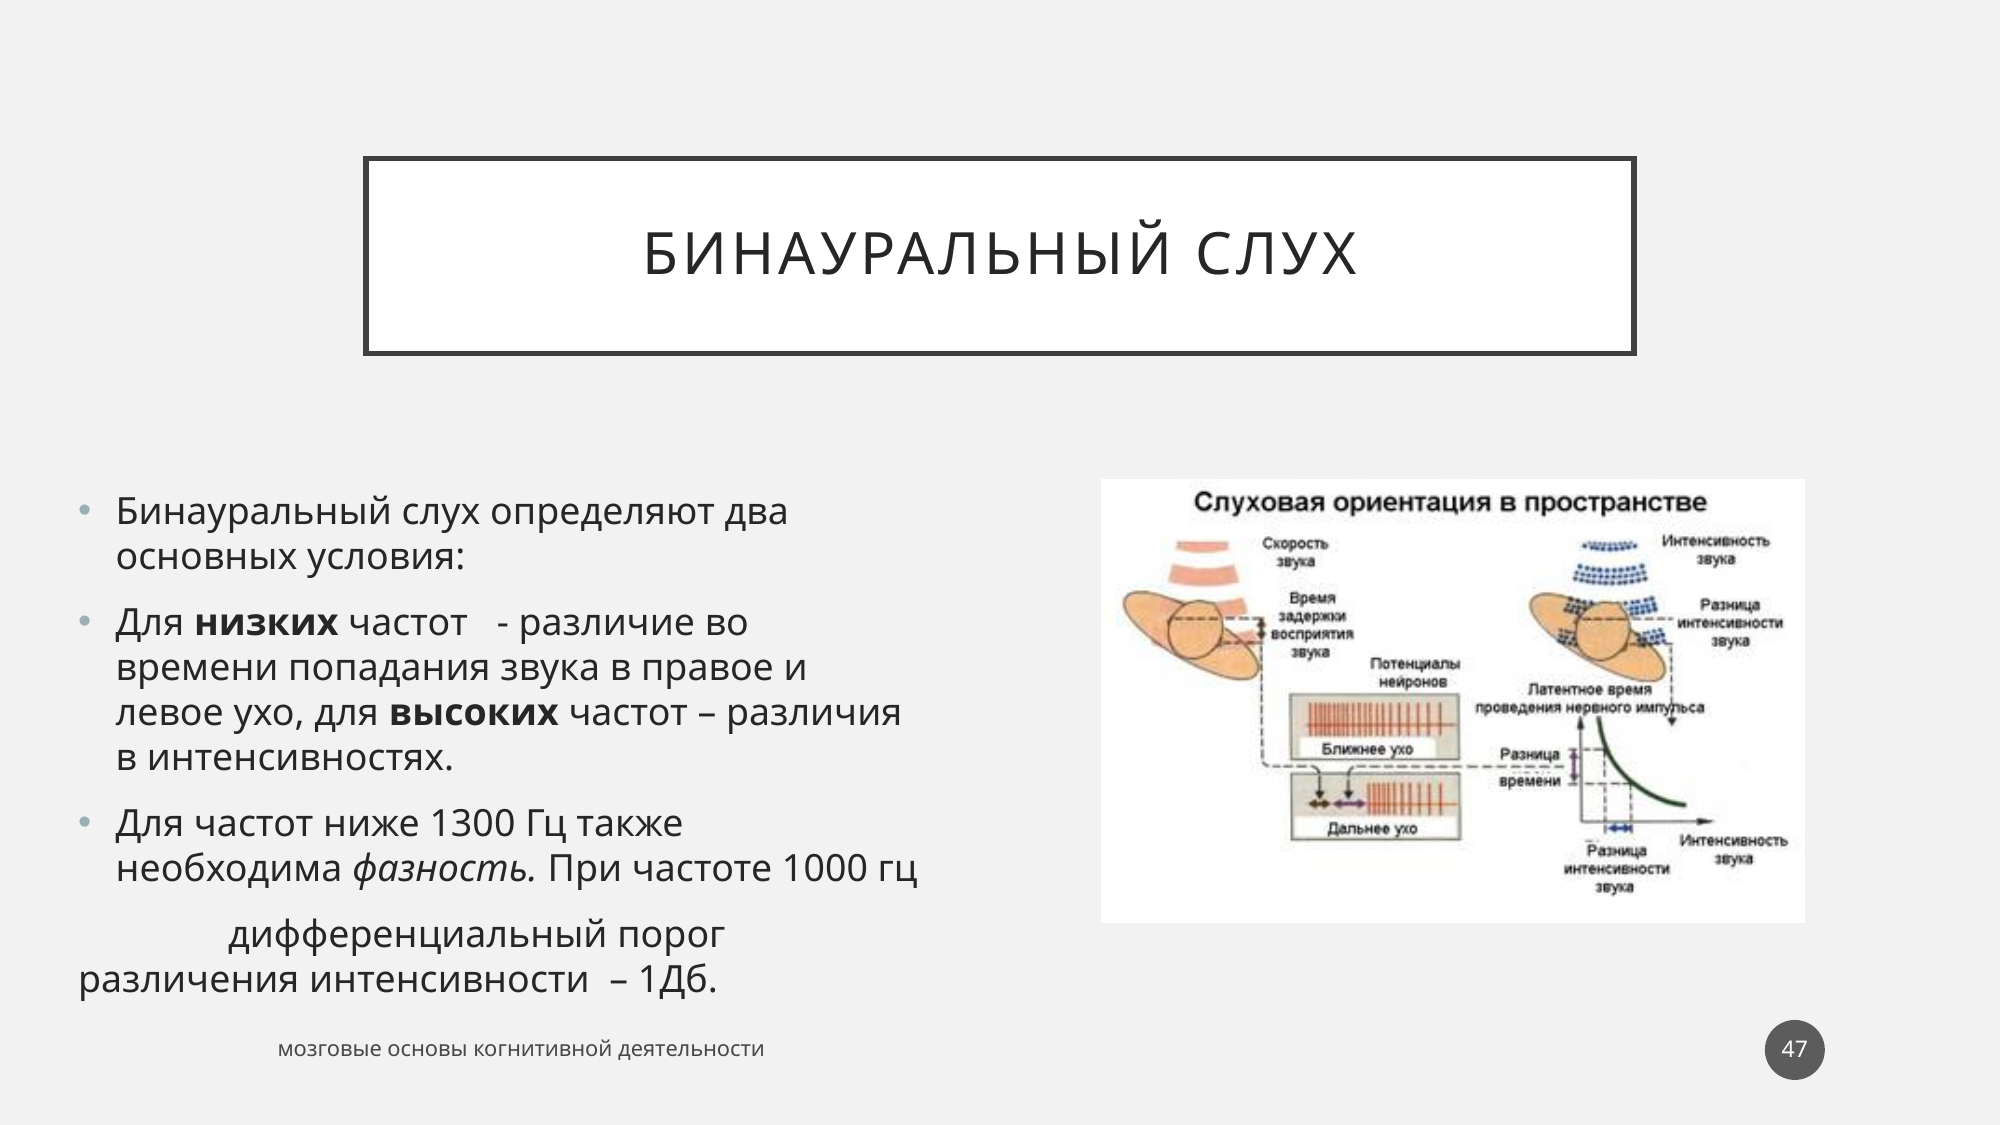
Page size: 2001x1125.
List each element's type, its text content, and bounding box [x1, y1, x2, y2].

slide_number 47 [1764, 1019, 1825, 1080]
picture [1101, 479, 1805, 923]
list Бинауральный слух определяют два основных условия: Для низких частот - различие во времени попадания звука в правое и левое ухо, для высоких частот – различия в интенсивностях. Для частот ниже 1300 Гц также необходима фазность. При частоте 1000 гц дифференциальный порог различения интенсивности – 1Дб. [63, 479, 936, 1010]
title Бинауральный слух [363, 156, 1637, 356]
footer мозговые основы когнитивной деятельности [262, 1023, 1231, 1076]
